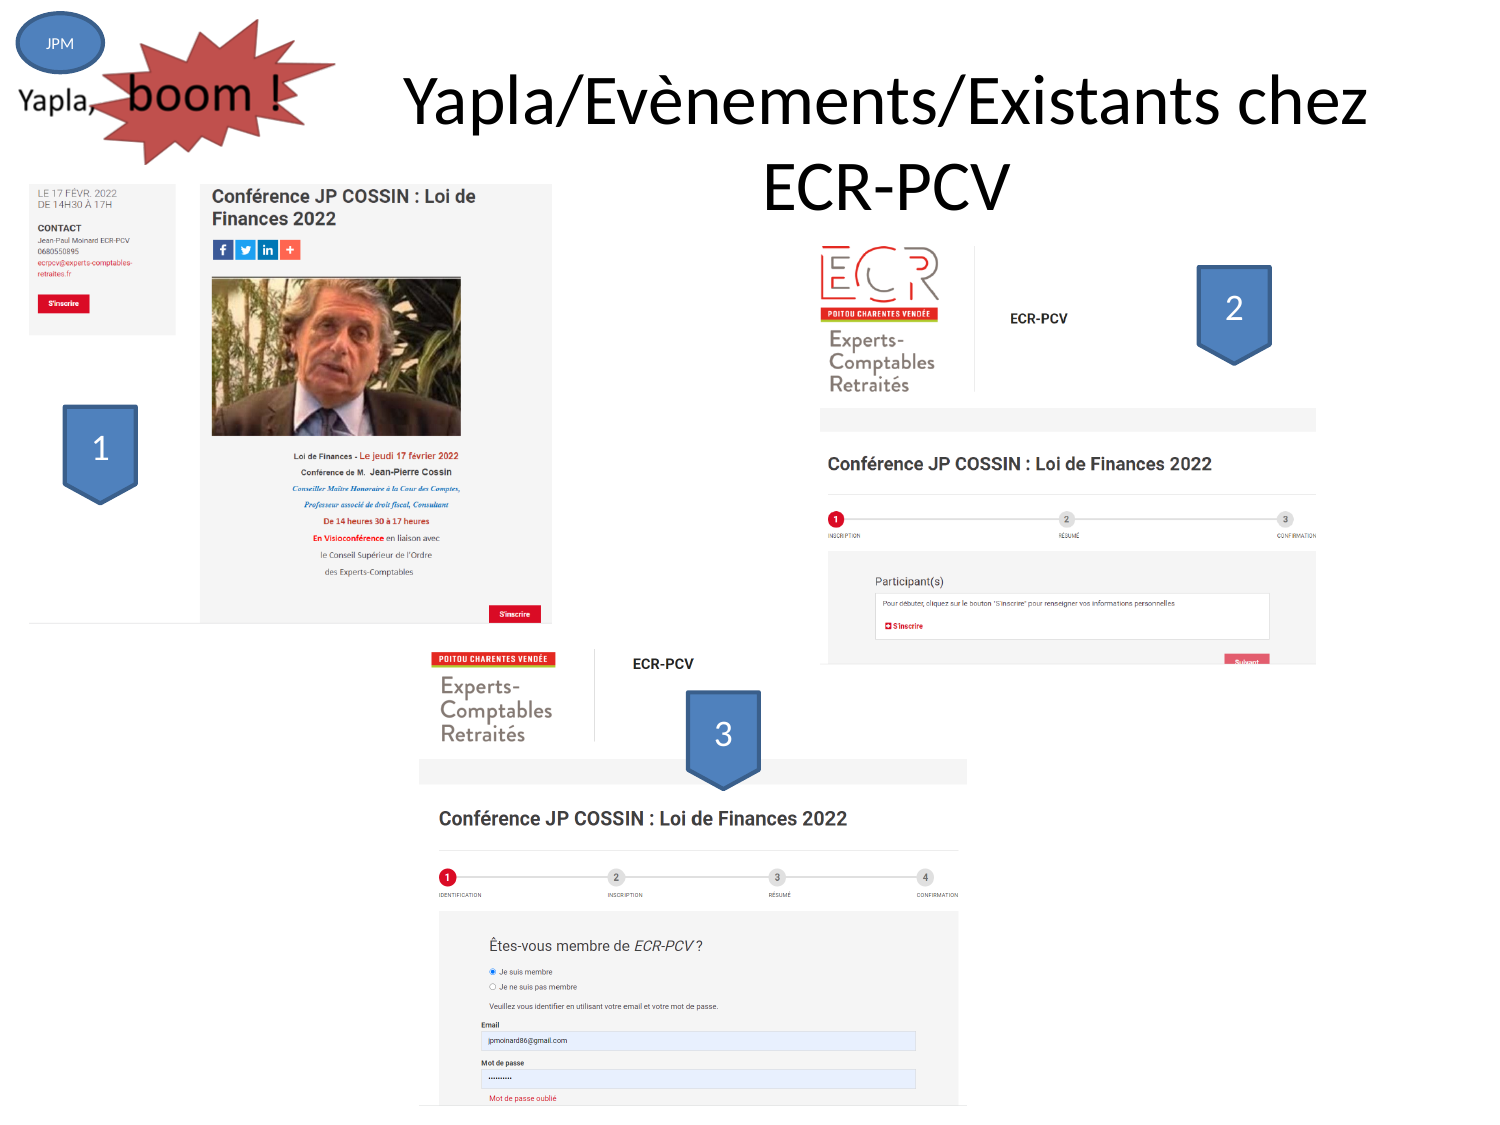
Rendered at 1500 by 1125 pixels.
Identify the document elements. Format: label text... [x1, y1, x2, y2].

text_box JPM [15, 11, 106, 75]
picture [0, 19, 379, 165]
picture [418, 243, 1316, 1111]
picture [29, 184, 552, 630]
title Yapla/Evènements/Existants chez ECR-PCV [348, 45, 1425, 233]
